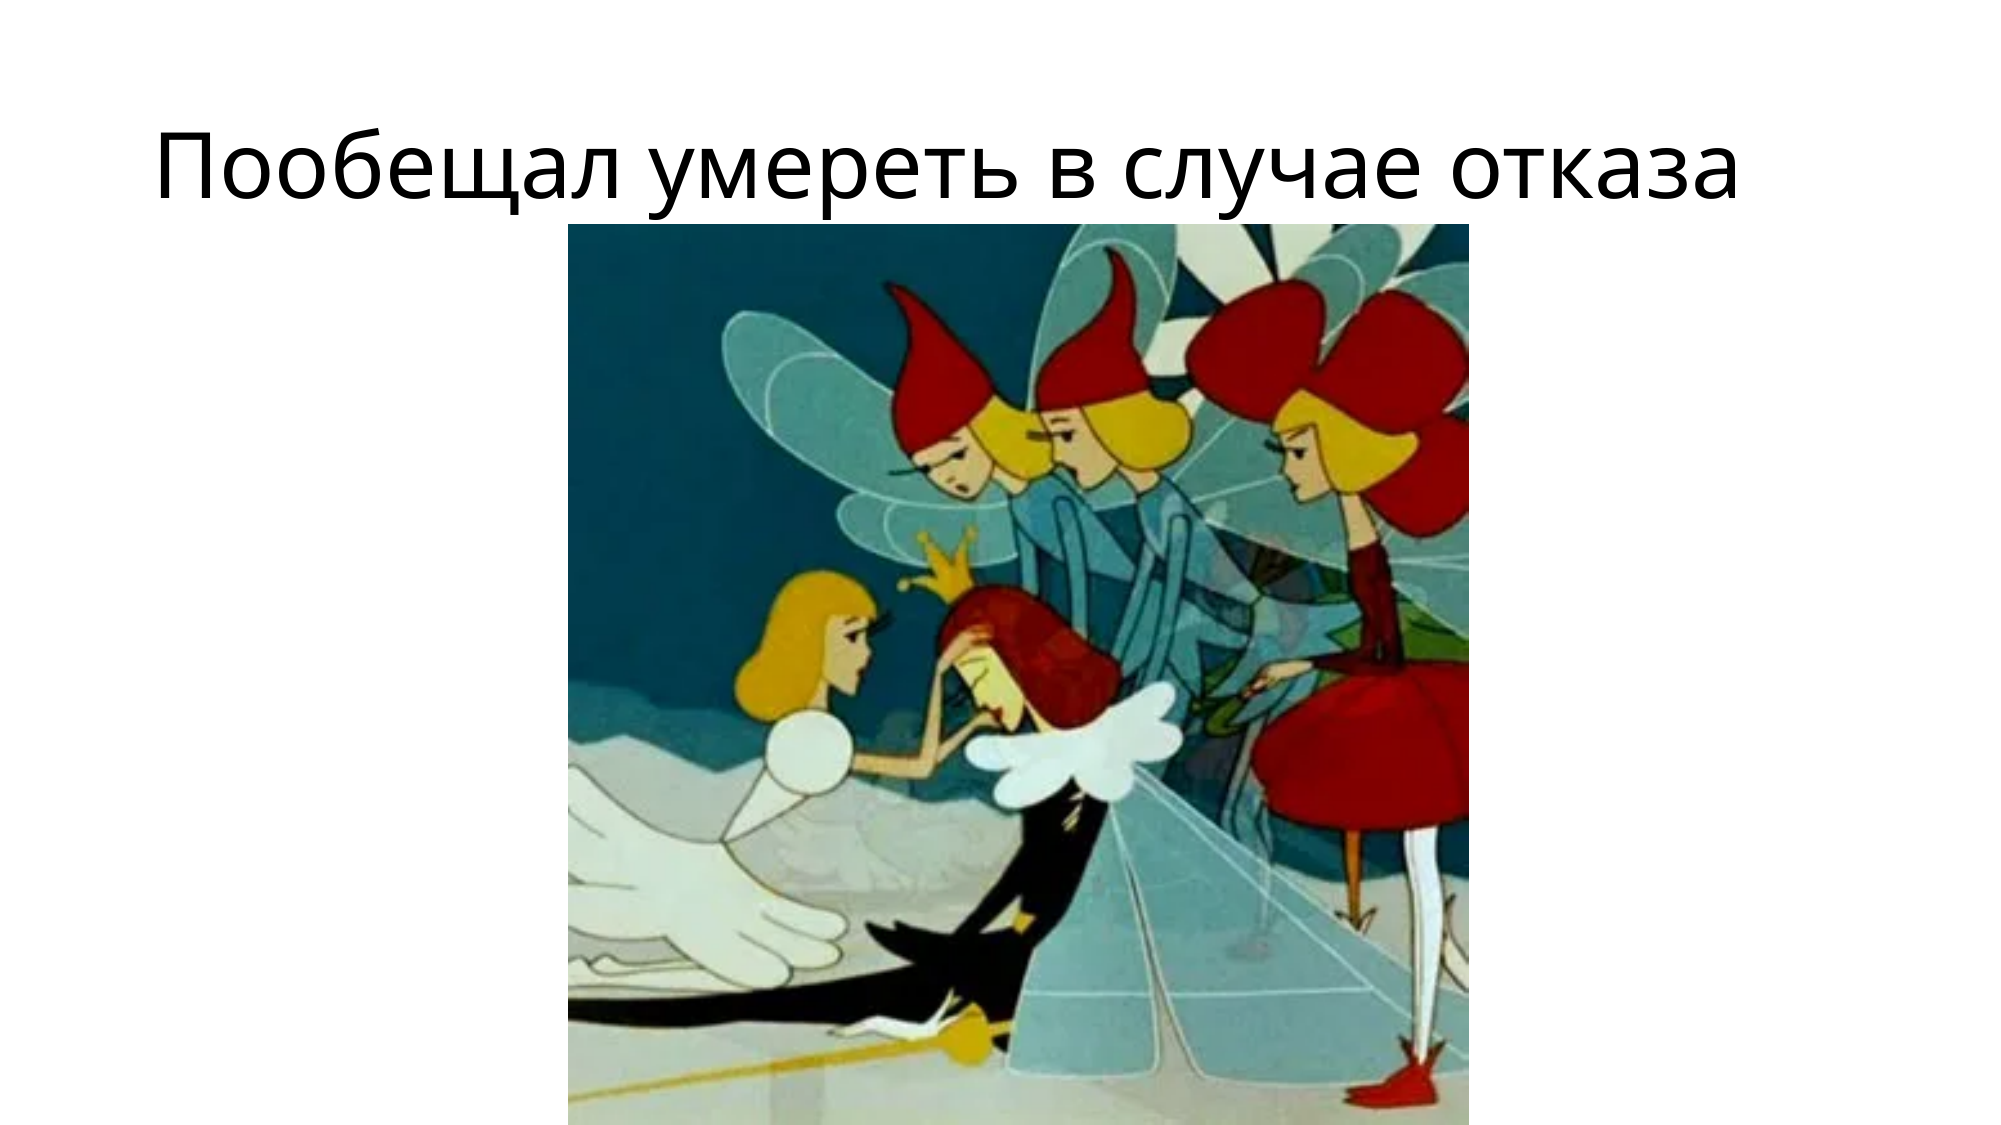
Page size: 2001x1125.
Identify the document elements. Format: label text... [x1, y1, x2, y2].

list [568, 224, 1469, 1125]
title Пообещал умереть в случае отказа [137, 59, 1863, 278]
